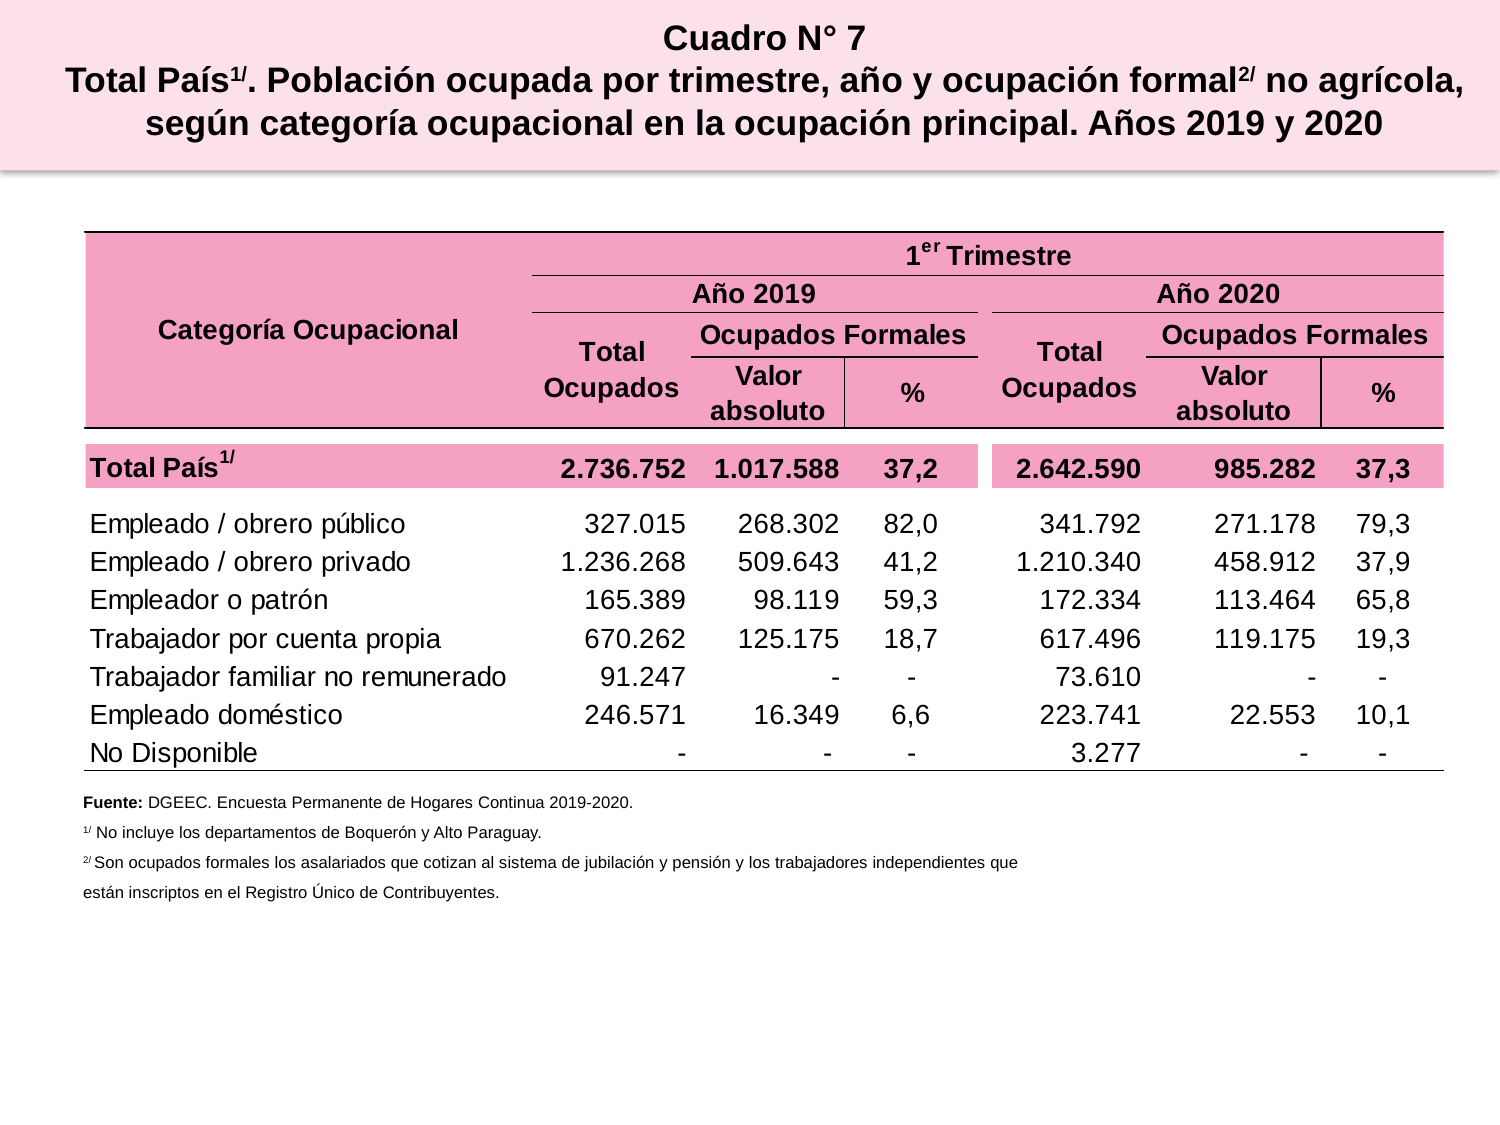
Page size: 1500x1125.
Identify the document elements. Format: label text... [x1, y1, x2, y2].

picture [84, 231, 1446, 772]
text_box Cuadro N° 7 Total País1/. Población ocupada por trimestre, año y ocupación formal2/ no agrícola, según categoría ocupacional en la ocupación principal. Años 2019 y 2020 [29, 7, 1500, 150]
text_box Fuente: DGEEC. Encuesta Permanente de Hogares Continua 2019-2020. 1/ No incluye los departamentos de Boquerón y Alto Paraguay. 2/ Son ocupados formales los asalariados que cotizan al sistema de jubilación y pensión y los trabajadores independientes que están inscriptos en el Registro Único de Contribuyentes. [68, 775, 1061, 910]
